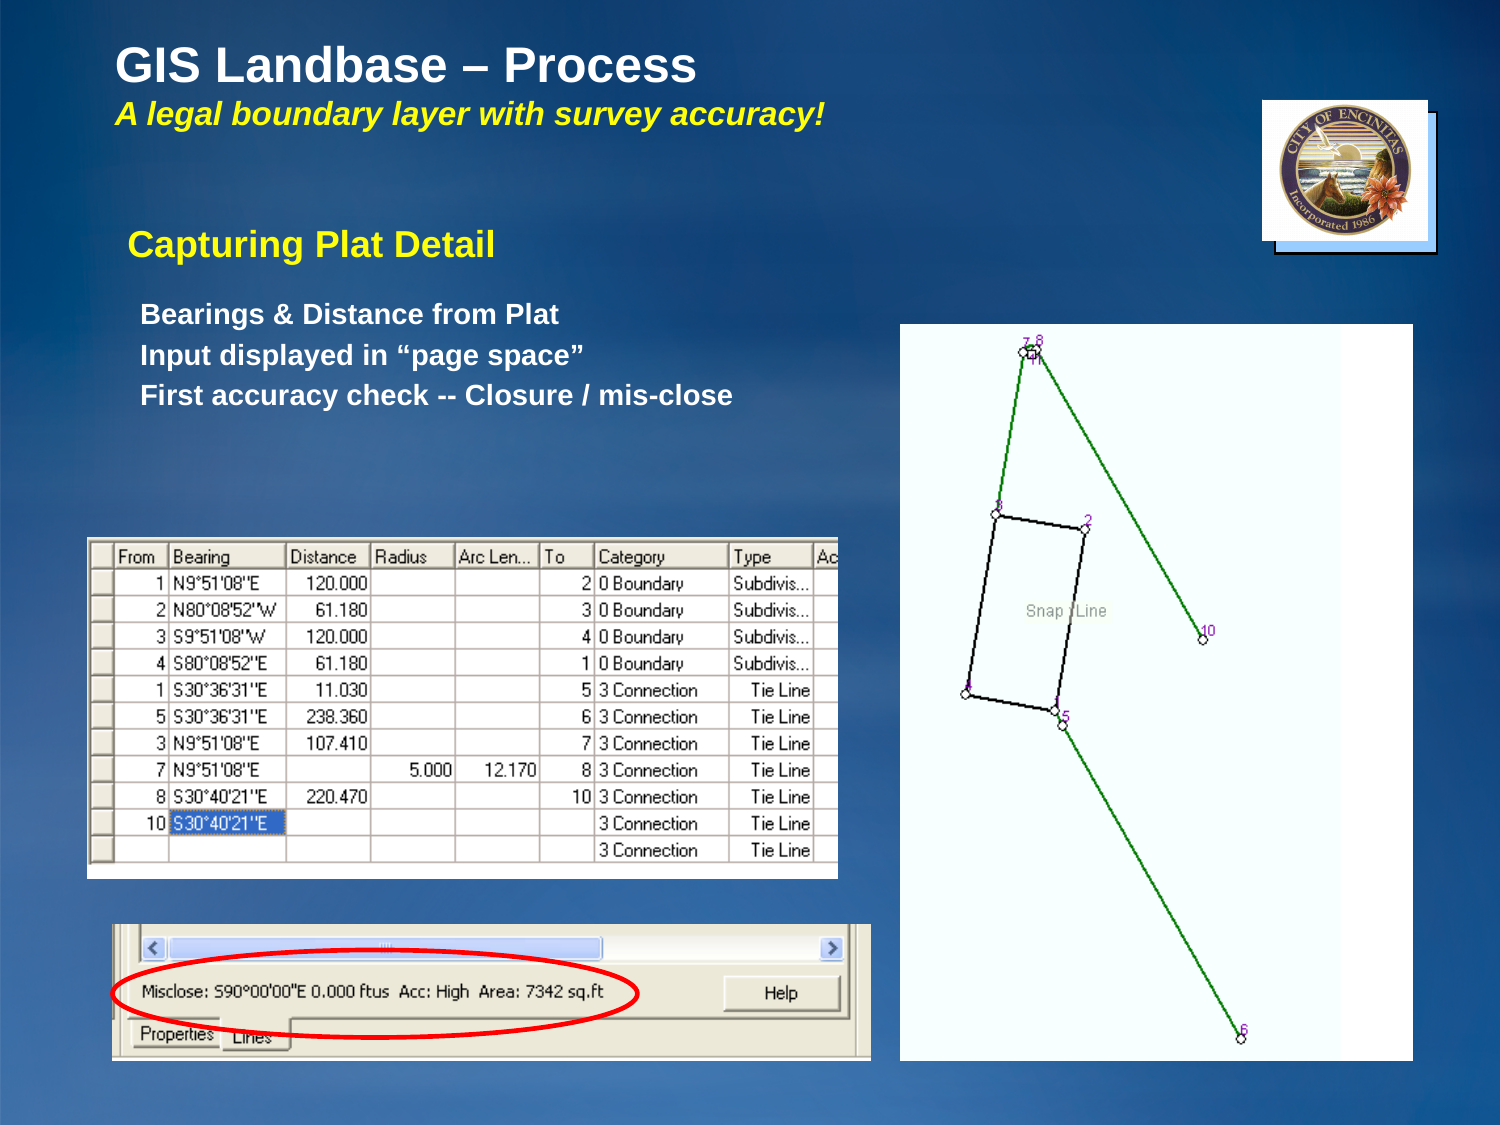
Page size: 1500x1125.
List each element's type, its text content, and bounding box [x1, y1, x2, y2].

text_box [87, 37, 1438, 265]
text_box [1274, 112, 1438, 254]
text_box GIS Landbase – Process A legal boundary layer with survey accuracy! [99, 24, 1325, 140]
list Bearings & Distance from Plat Input displayed in “page space” First accuracy check -- Closure / mis-close [124, 287, 772, 461]
picture [0, 0, 1500, 1125]
text_box Capturing Plat Detail [112, 212, 512, 273]
